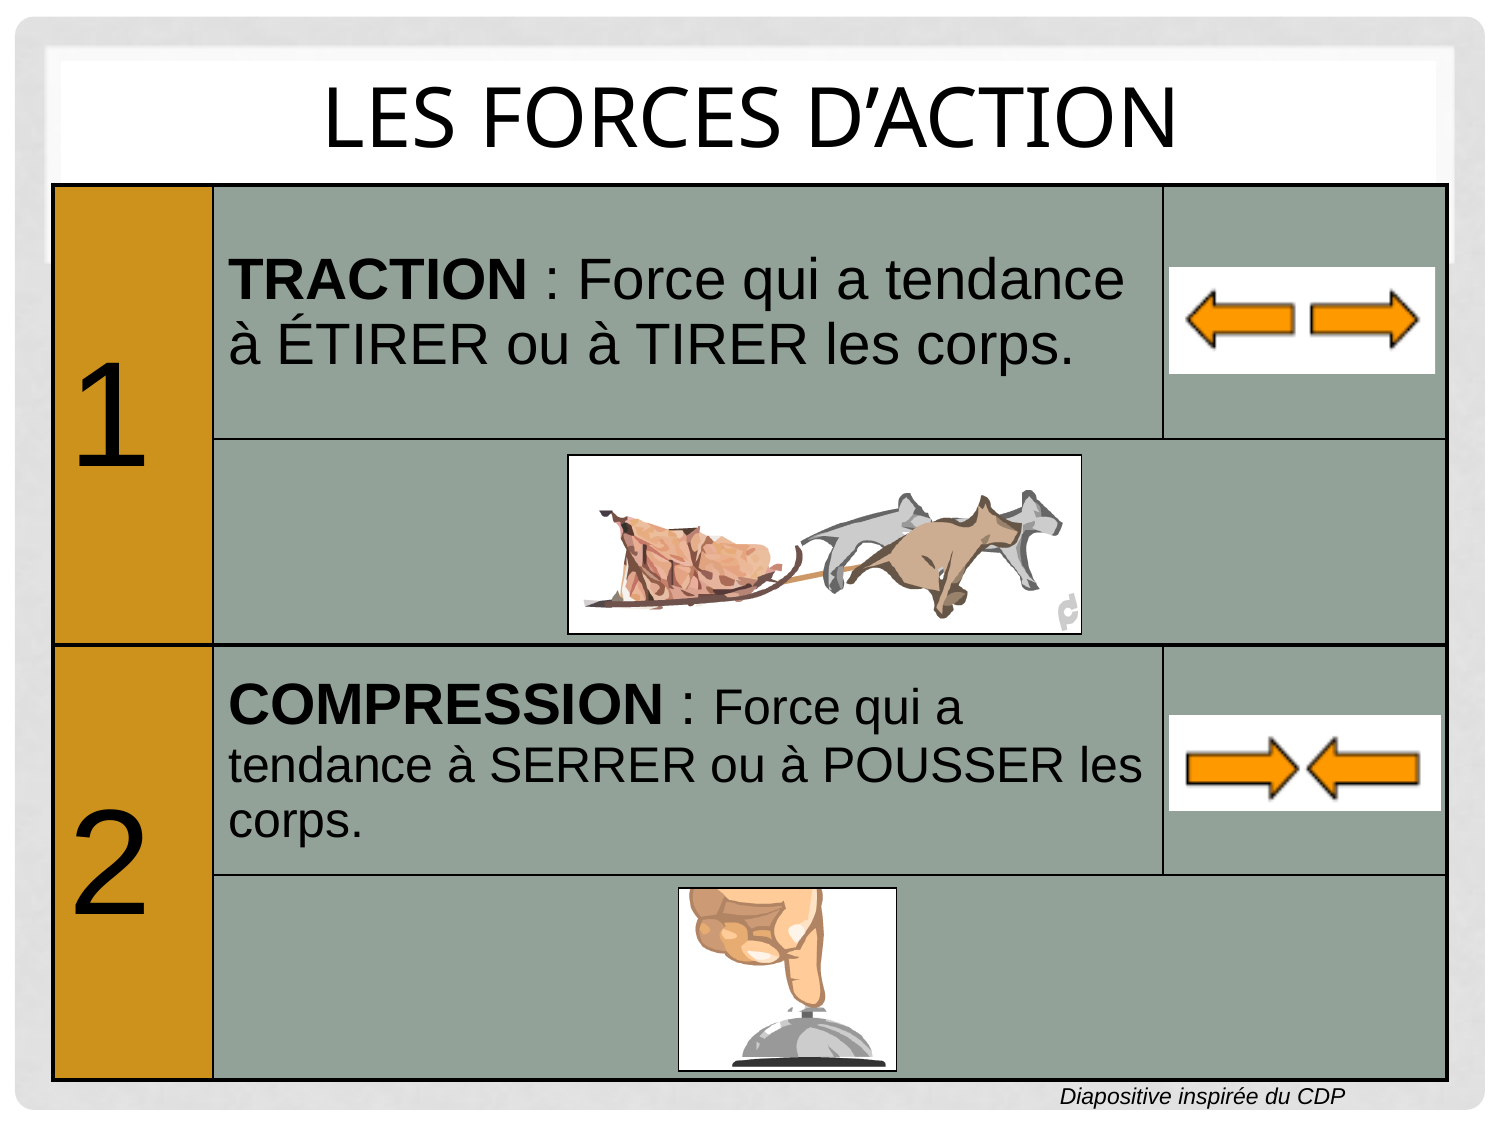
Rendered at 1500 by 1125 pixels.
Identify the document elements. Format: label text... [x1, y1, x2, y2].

picture [1168, 266, 1436, 374]
picture [678, 888, 897, 1071]
table_header [1164, 187, 1445, 438]
table_cell COMPRESSION : Force qui a tendance à SERRER ou à POUSSER les corps. [214, 647, 1162, 874]
title Les forces d’action [76, 20, 1427, 183]
picture [568, 455, 1081, 634]
table_cell 2 [55, 647, 212, 1078]
table_header TRACTION : Force qui a tendance à ÉTIRER ou à TIRER les corps. [214, 187, 1162, 438]
table_cell [214, 440, 1445, 643]
text_box Diapositive inspirée du CDP [1045, 1074, 1424, 1117]
table_cell [1164, 647, 1445, 874]
table_cell [214, 876, 1445, 1078]
table_header 1 [55, 187, 212, 643]
picture [1168, 715, 1442, 811]
